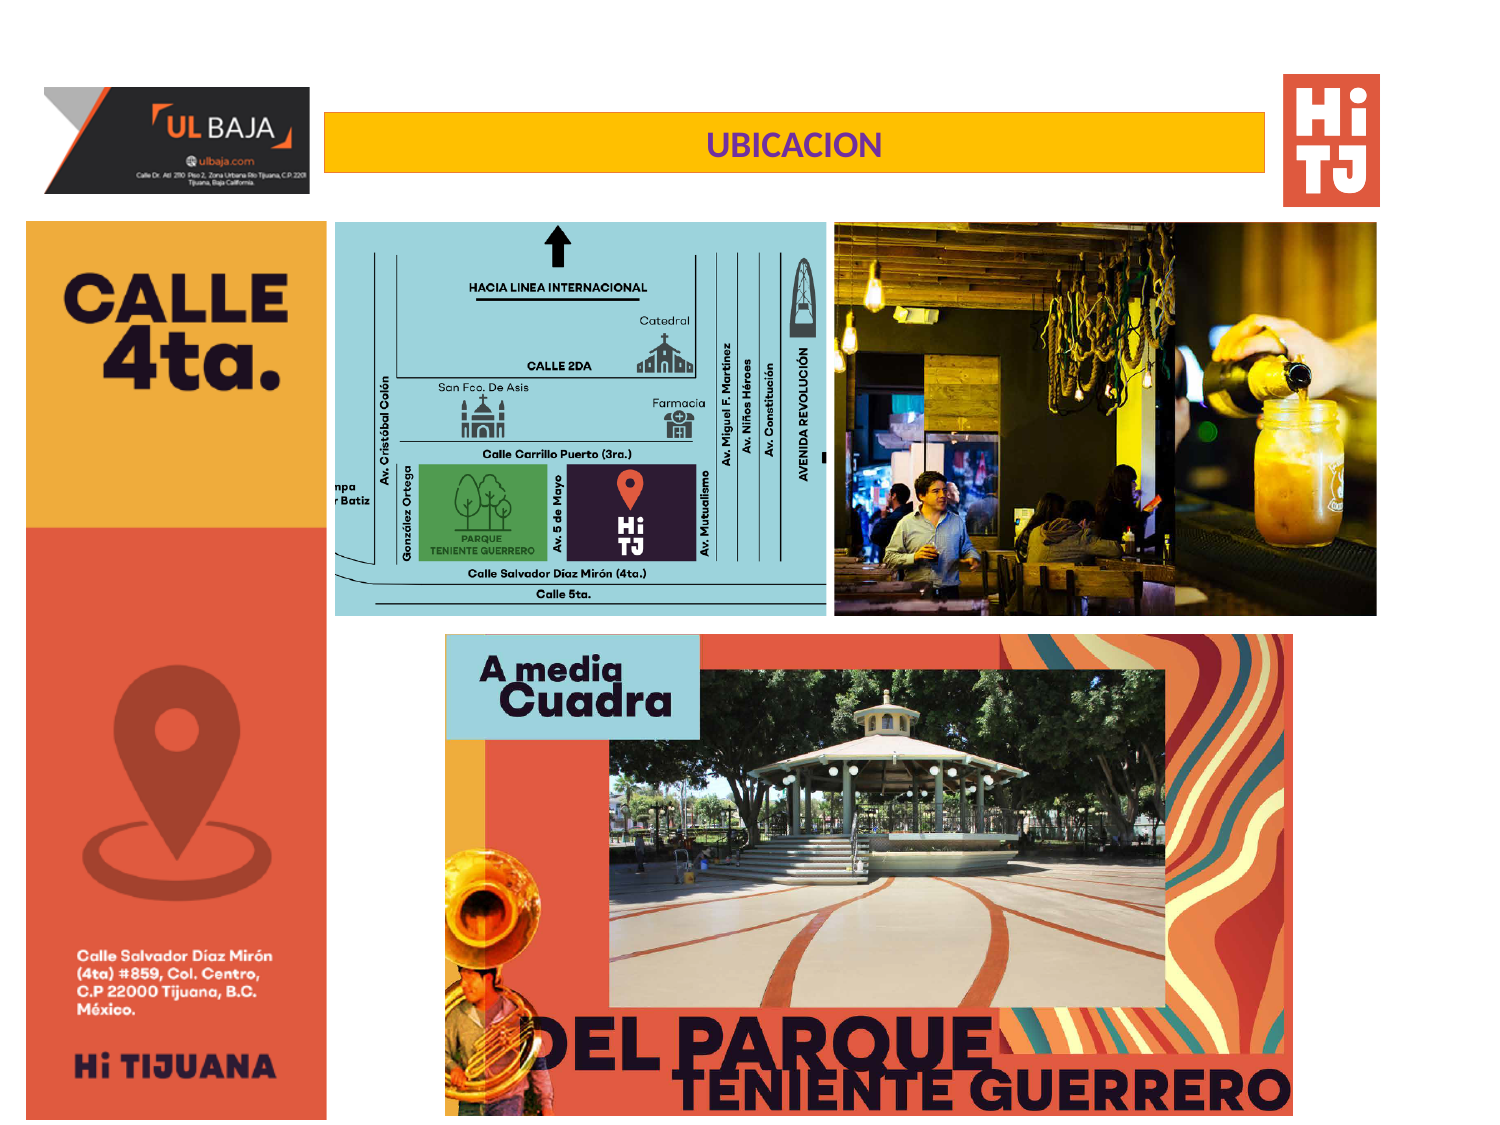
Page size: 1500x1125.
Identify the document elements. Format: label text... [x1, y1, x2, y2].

text_box UBICACION [324, 112, 1265, 173]
picture [834, 222, 1377, 616]
picture [335, 222, 827, 616]
picture [1279, 72, 1383, 209]
picture [445, 634, 1293, 1116]
picture [26, 221, 328, 1120]
picture [43, 87, 310, 194]
